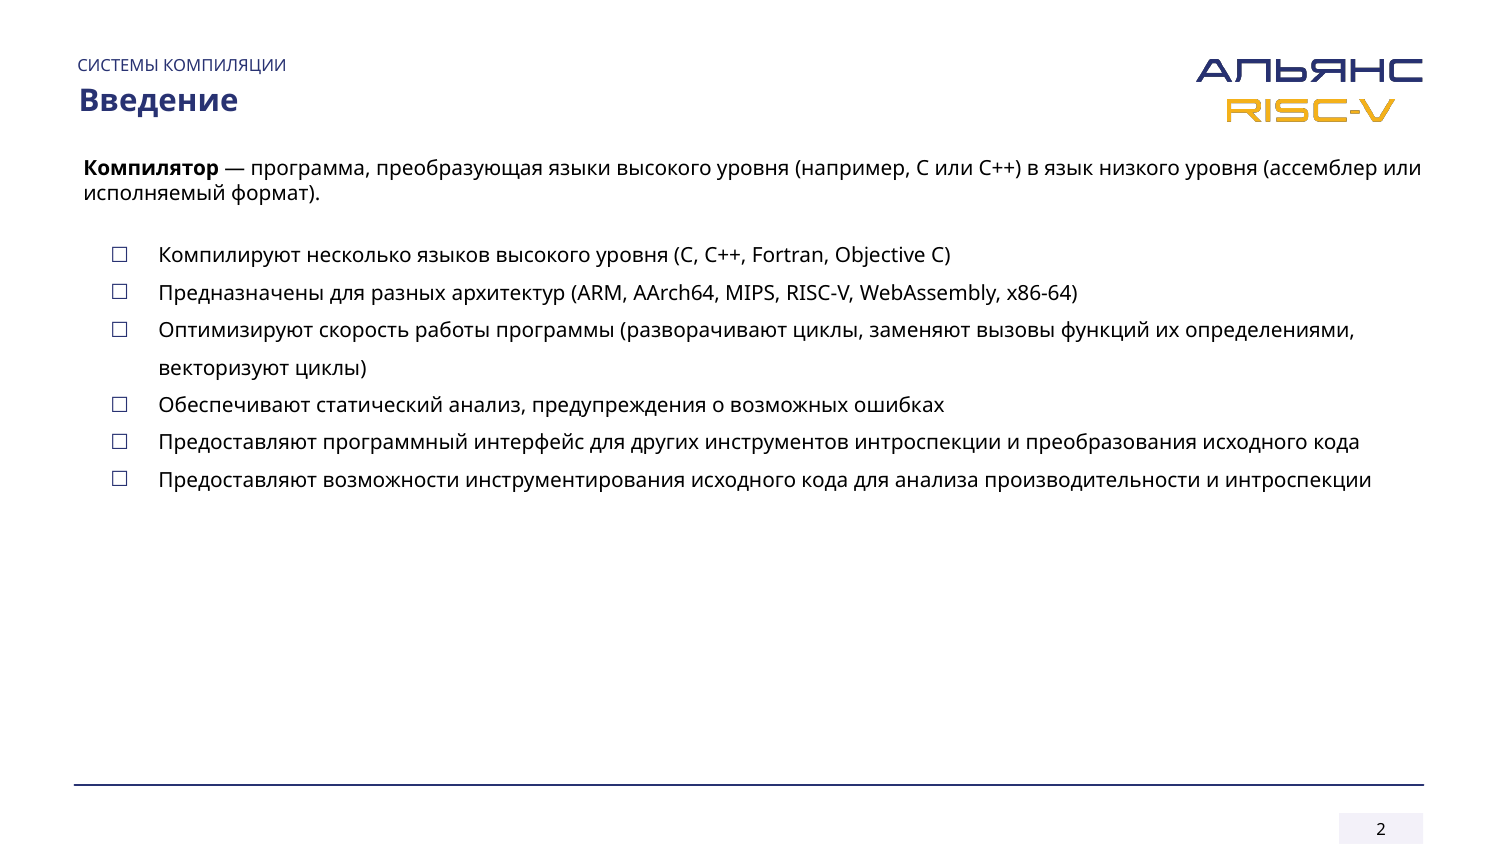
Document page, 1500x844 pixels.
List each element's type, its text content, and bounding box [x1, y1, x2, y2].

picture [1196, 59, 1424, 122]
text_box Компилятор — программа, преобразующая языки высокого уровня (например, C или C++) в язык низкого уровня (ассемблер или исполняемый формат). Компилируют несколько языков высокого уровня (C, C++, Fortran, Objective C) Предназначены для разных архитектур (ARM, AArch64, MIPS, RISC-V, WebAssembly, x86-64) Оптимизируют скорость работы программы (разворачивают циклы, заменяют вызовы функций их определениями, векторизуют циклы) Обеспечивают статический анализ, предупреждения о возможных ошибках Предоставляют программный интерфейс для других инструментов интроспекции и преобразования исходного кода Предоставляют возможности инструментирования исходного кода для анализа производительности и интроспекции [83, 154, 1423, 492]
text_box 2 [1339, 813, 1423, 844]
text_box СИСТЕМЫ КОМПИЛЯЦИИ [66, 48, 1196, 80]
text_box Введение [67, 80, 1192, 124]
